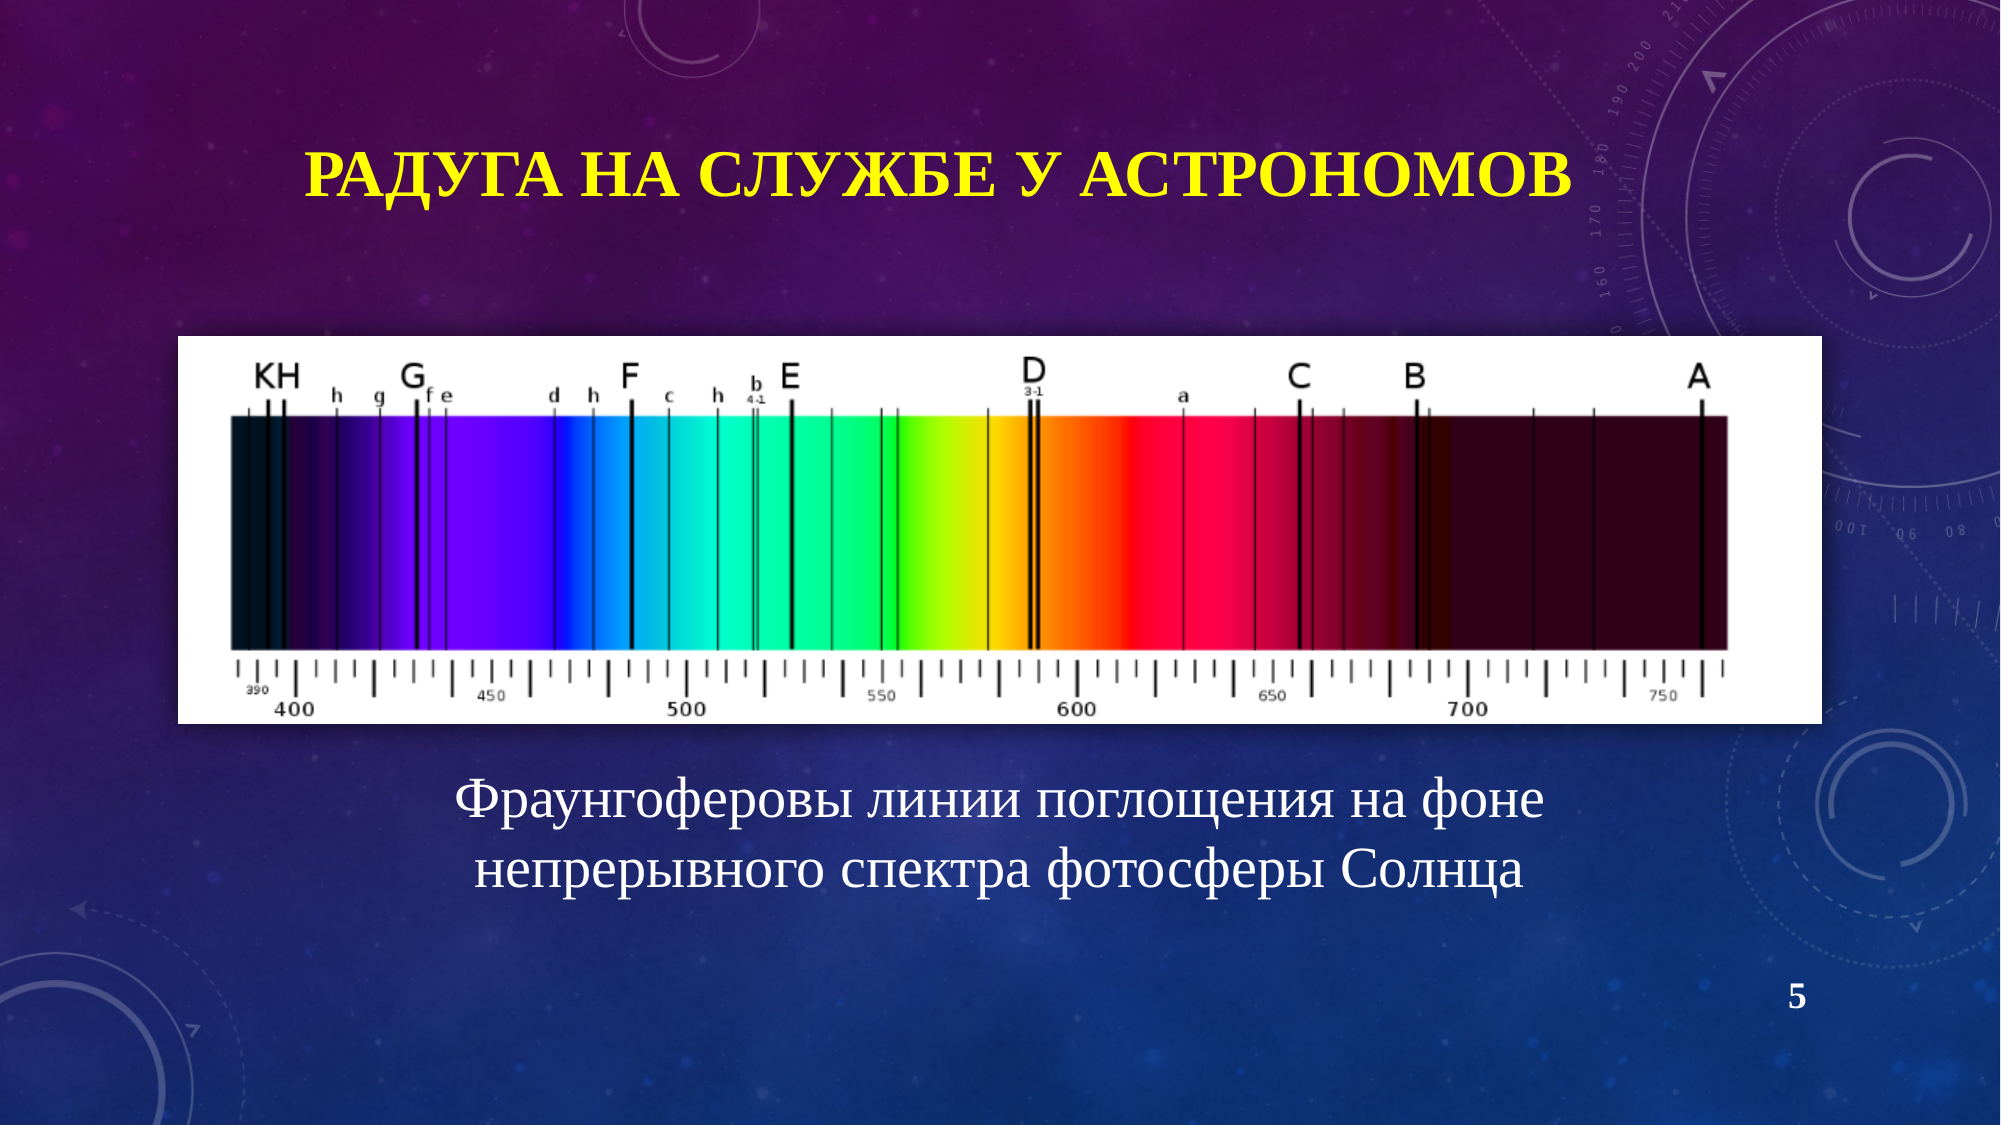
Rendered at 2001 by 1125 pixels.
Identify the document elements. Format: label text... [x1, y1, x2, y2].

slide_number 5 [1731, 963, 1822, 1025]
text_box Фраунгоферовы линии поглощения на фоне непрерывного спектра фотосферы Солнца [279, 751, 1721, 907]
title Радуга на службе у астрономов [108, 50, 1771, 290]
picture [0, 0, 2001, 1125]
